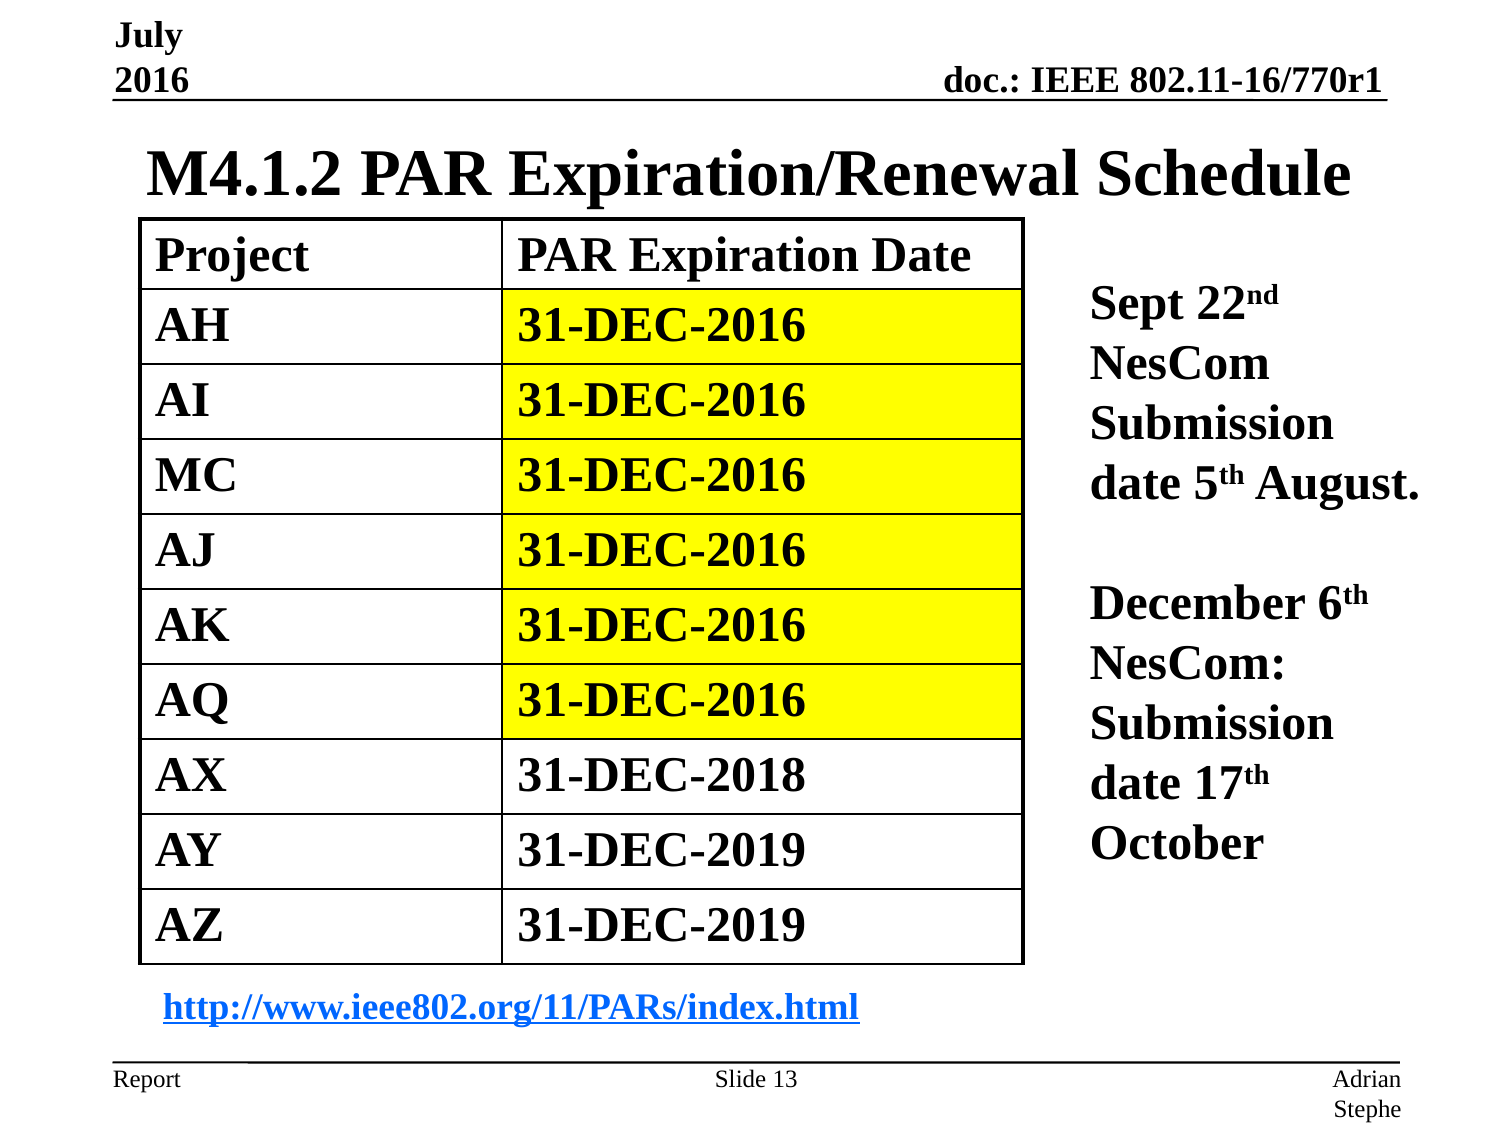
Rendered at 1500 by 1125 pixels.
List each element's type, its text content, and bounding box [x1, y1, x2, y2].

table_cell 31-DEC-2018 [503, 740, 1021, 813]
table_cell MC [142, 440, 501, 513]
table_cell 31-DEC-2016 [503, 515, 1021, 588]
table_cell 31-DEC-2016 [503, 365, 1021, 438]
table_header PAR Expiration Date [503, 221, 1021, 288]
table_cell AQ [142, 665, 501, 738]
table_cell AX [142, 740, 501, 813]
table_cell AH [142, 290, 501, 363]
table_cell AY [142, 815, 501, 888]
table_cell AZ [142, 890, 501, 963]
table_cell AJ [142, 515, 501, 588]
title M4.1.2 PAR Expiration/Renewal Schedule [112, 112, 1388, 225]
table_cell 31-DEC-2016 [503, 590, 1021, 663]
footer Adrian Stephens, Intel Corporation [1324, 1061, 1402, 1093]
table_cell AK [142, 590, 501, 663]
table_cell AI [142, 365, 501, 438]
table_cell 31-DEC-2019 [503, 890, 1021, 963]
slide_number Slide 13 [712, 1061, 800, 1093]
table_cell 31-DEC-2016 [503, 440, 1021, 513]
table_cell 31-DEC-2016 [503, 665, 1021, 738]
table_header Project [142, 221, 501, 288]
text_box Sept 22nd NesCom Submission date 5th August. December 6th NesCom: Submission date 17th October [1074, 262, 1450, 878]
text_box http://www.ieee802.org/11/PARs/index.html [148, 974, 875, 1035]
table_cell 31-DEC-2019 [503, 815, 1021, 888]
table_cell 31-DEC-2016 [503, 290, 1021, 363]
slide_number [114, 54, 268, 101]
